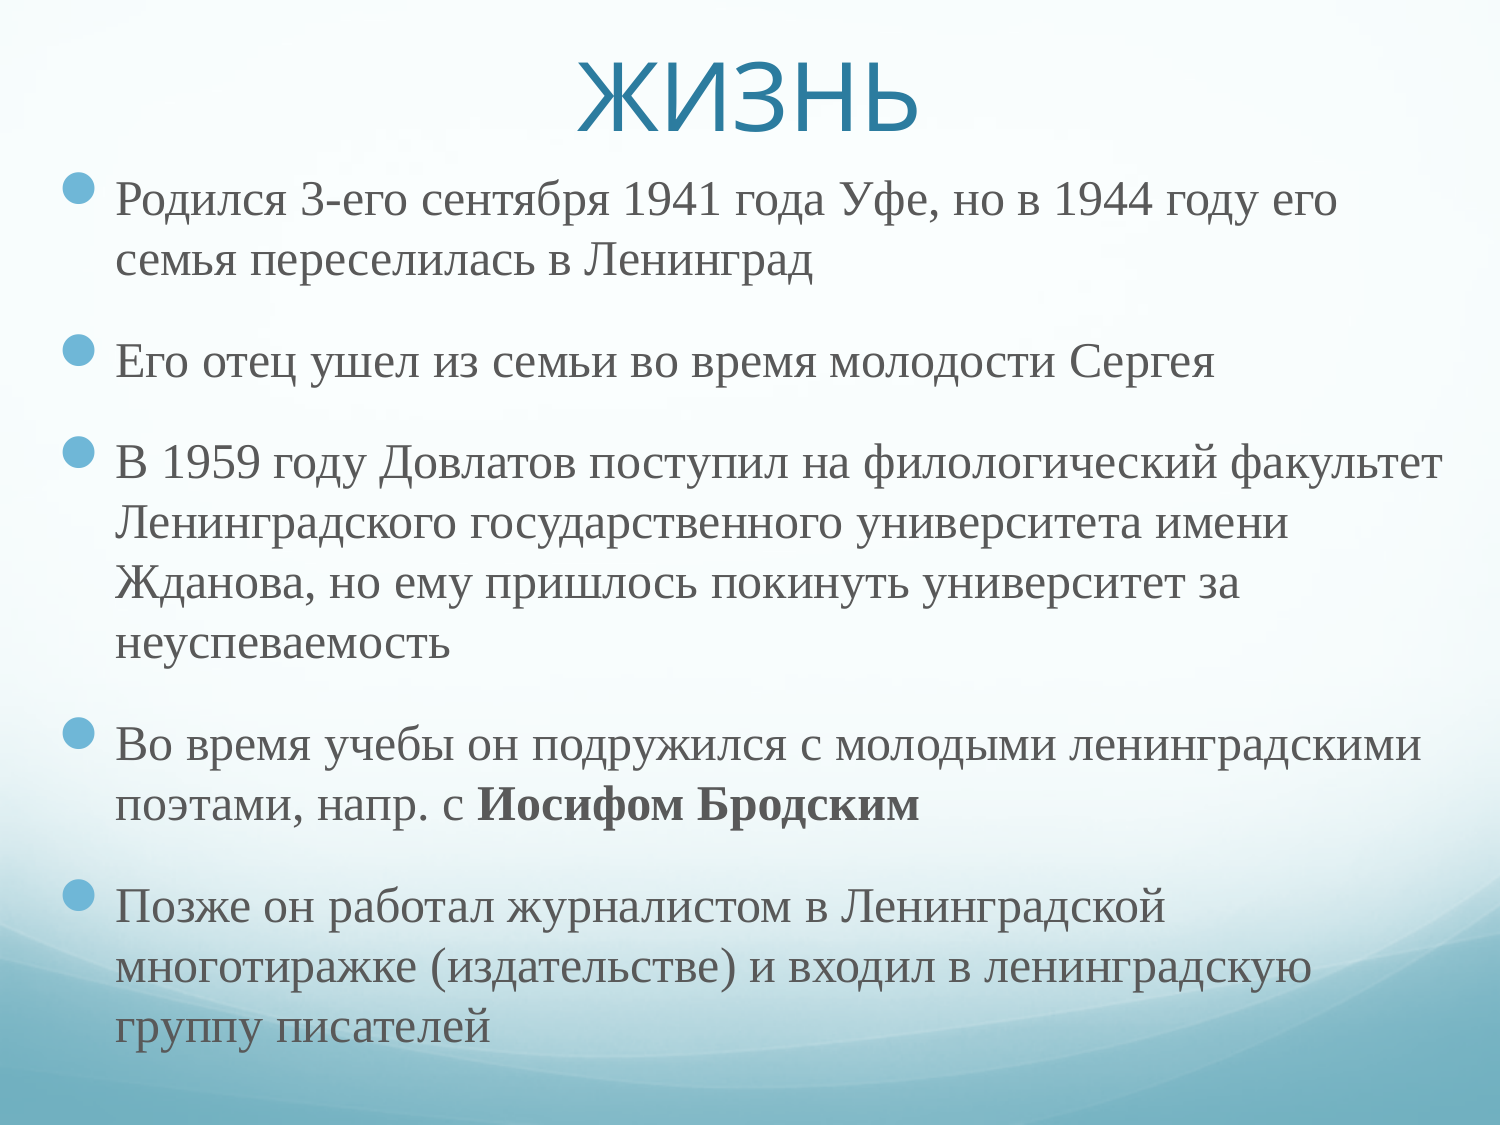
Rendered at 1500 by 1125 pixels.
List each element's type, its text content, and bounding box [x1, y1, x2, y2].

list Родился 3-его сентября 1941 года Уфе, но в 1944 году его семья переселилась в Ленинград Его отец ушел из семьи во время молодости Сергея В 1959 году Довлатов поступил на филологический факультет Ленинградского государственного университета имени Жданова, но ему пришлось покинуть университет за неуспеваемость Во время учебы он подружился с молодыми ленинградскими поэтами, напр. с Иосифом Бродским Позже он работал журналистом в Ленинградской многотиражке (издательстве) и входил в ленинградскую группу писателей [43, 158, 1471, 1100]
title ЖИЗНЬ [90, 17, 1410, 158]
